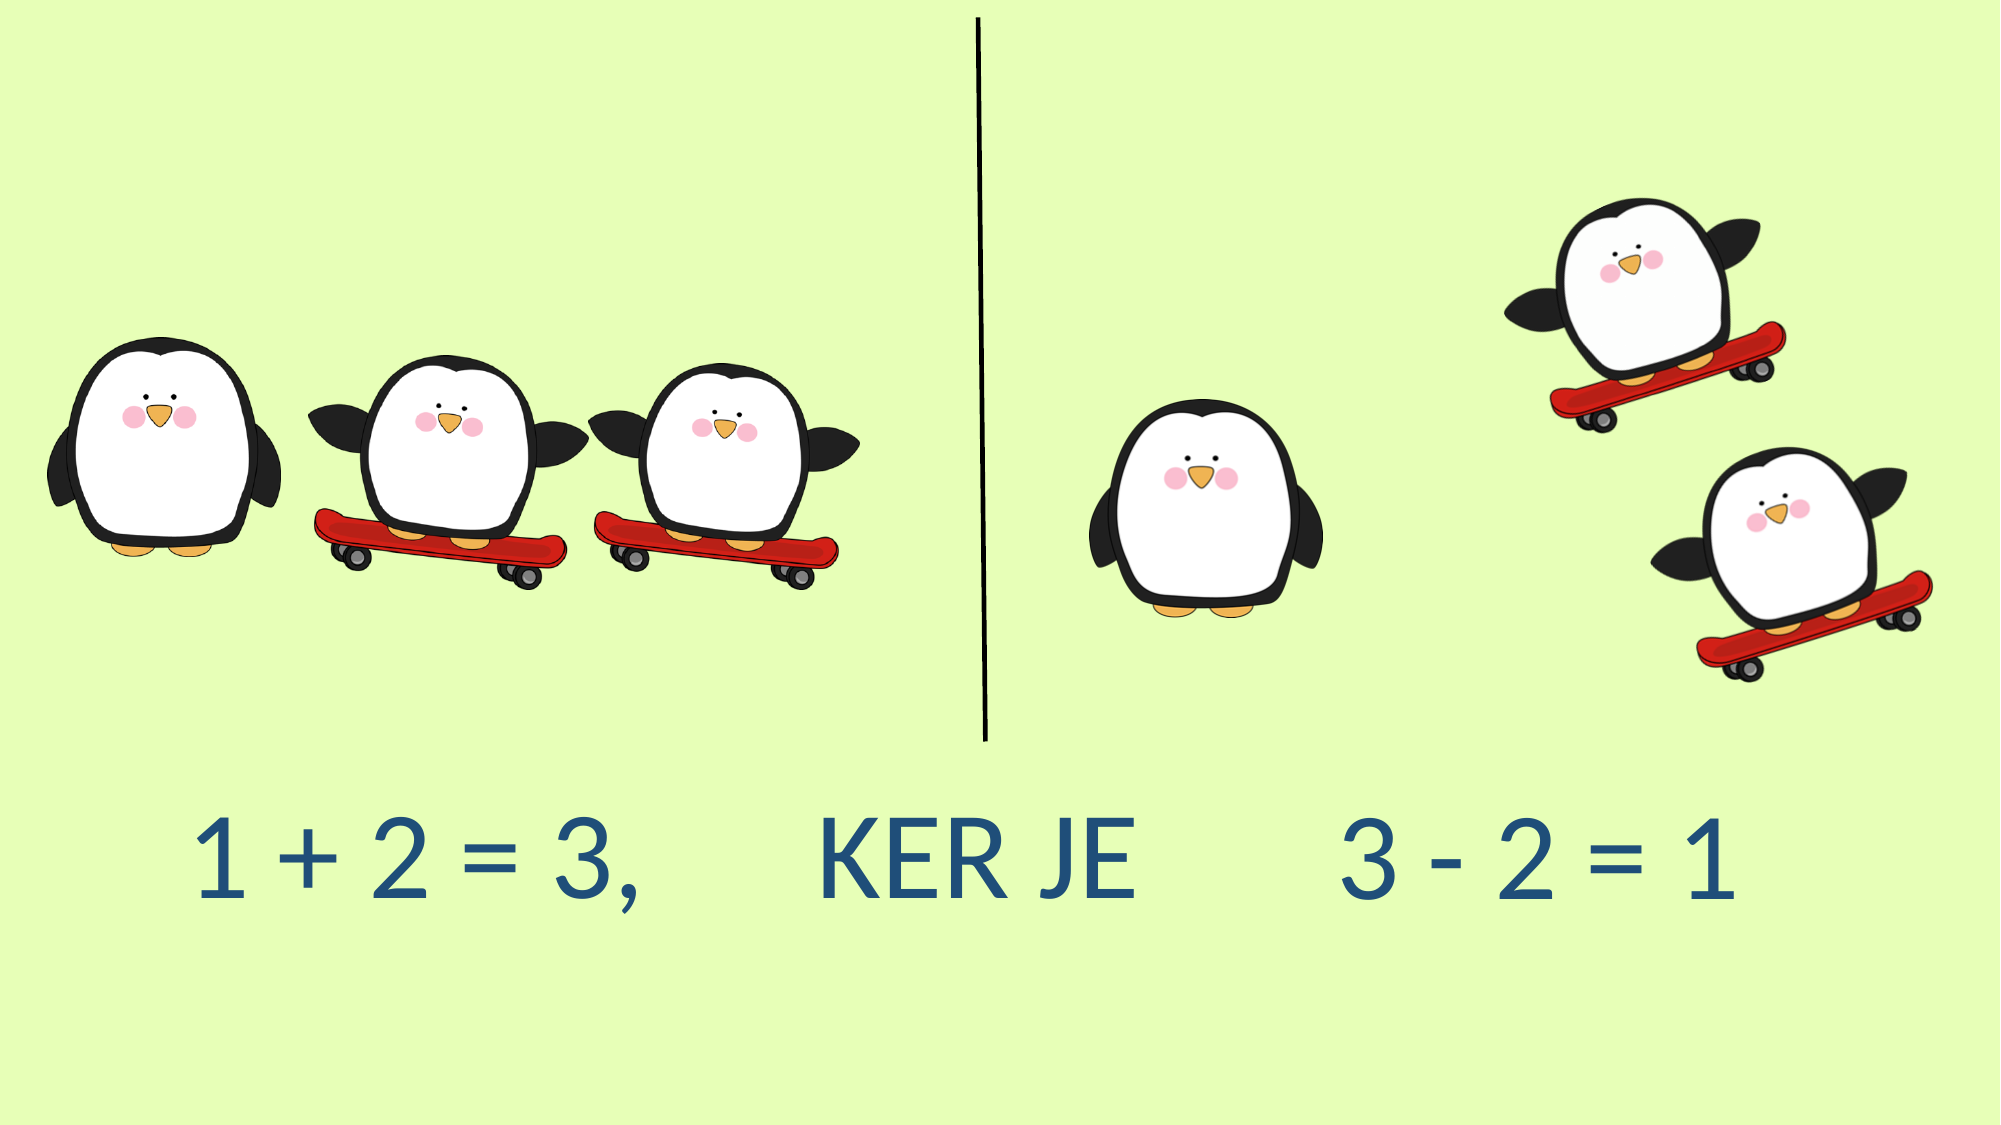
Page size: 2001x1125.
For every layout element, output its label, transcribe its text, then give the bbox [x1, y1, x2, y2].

picture [47, 337, 281, 557]
text_box 1 + 2 = 3, [134, 766, 696, 932]
picture [308, 355, 860, 590]
text_box KER JE [696, 766, 1260, 932]
picture [1481, 151, 1968, 718]
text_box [978, 17, 986, 742]
picture [1089, 399, 1323, 618]
text_box 3 - 2 = 1 [1256, 767, 1820, 933]
